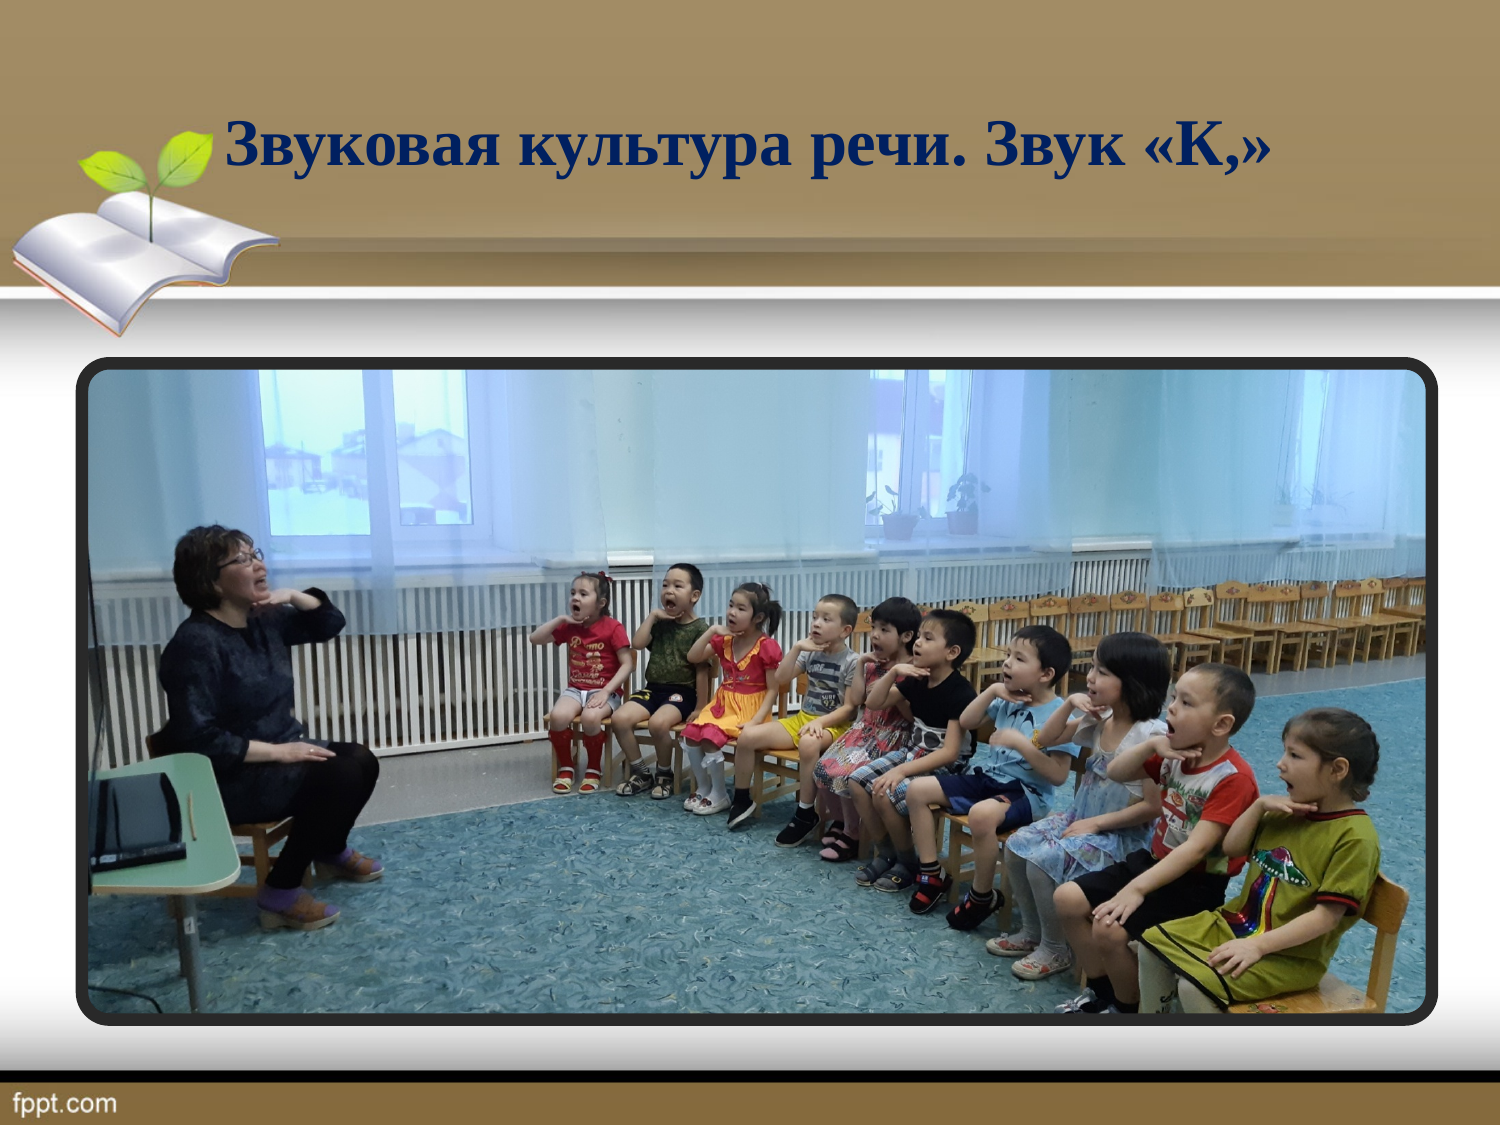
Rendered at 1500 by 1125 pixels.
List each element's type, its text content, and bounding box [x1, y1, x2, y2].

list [81, 363, 1433, 1020]
title Звуковая культура речи. Звук «К,» [74, 44, 1426, 233]
picture [0, 0, 1500, 1125]
